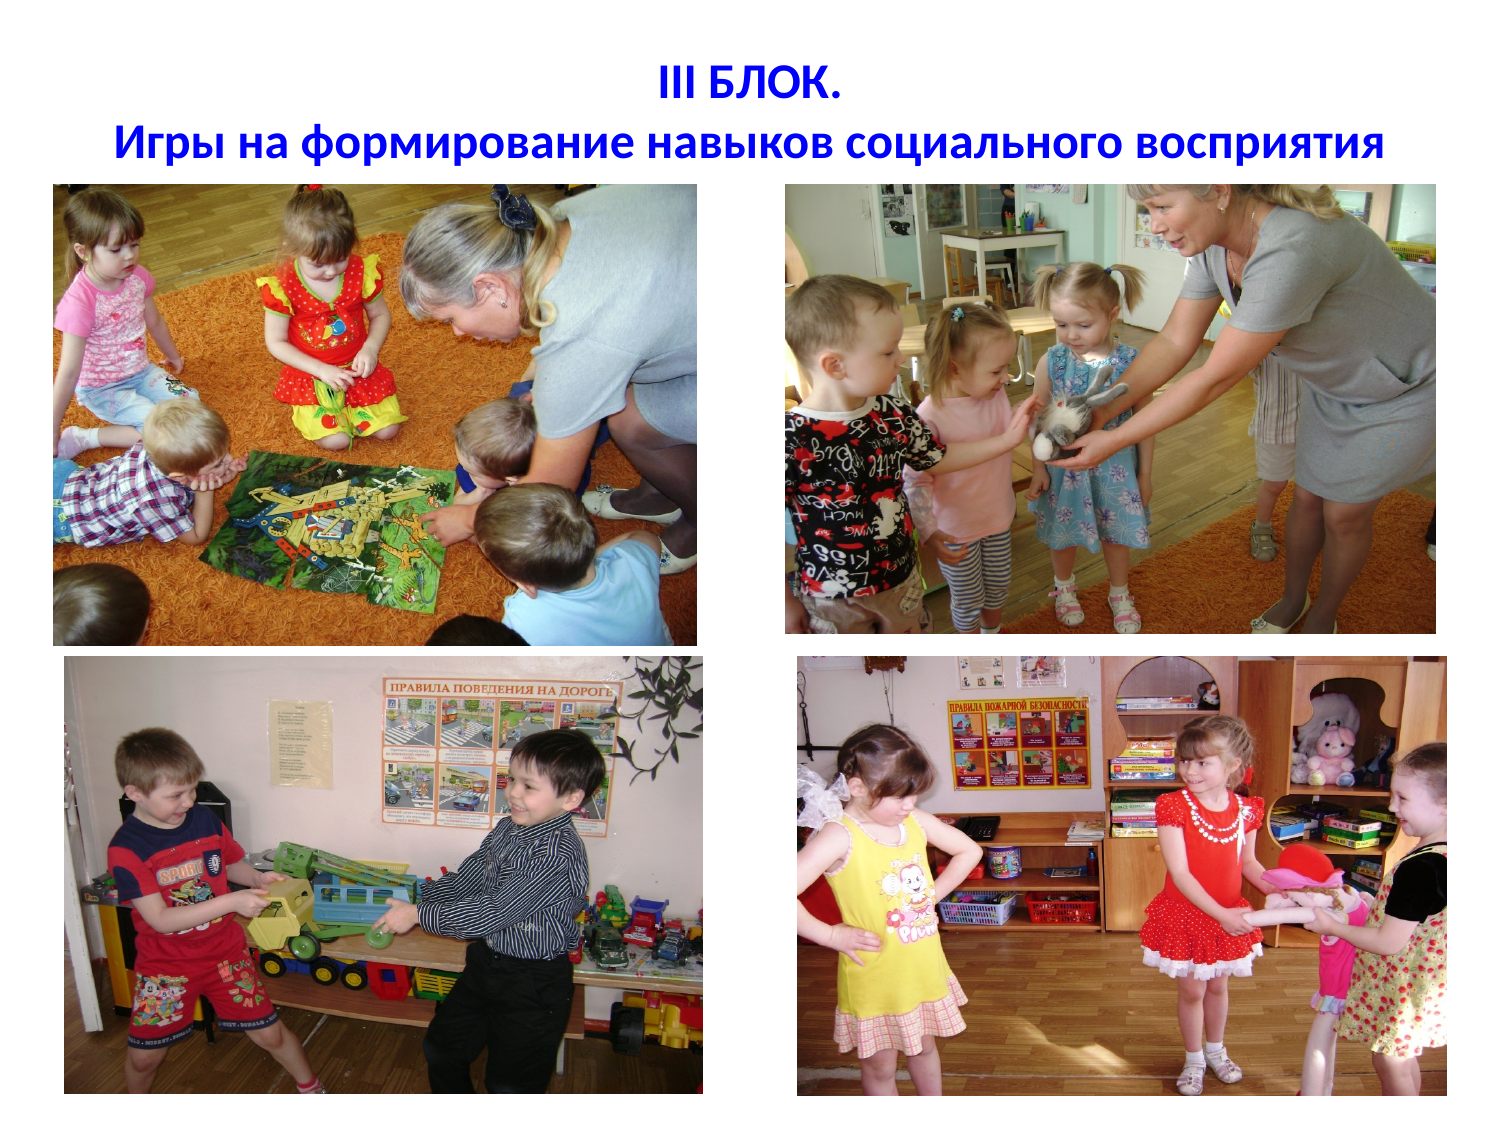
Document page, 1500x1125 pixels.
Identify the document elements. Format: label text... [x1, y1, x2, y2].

picture [796, 656, 1448, 1097]
title III БЛОК. Игры на формирование навыков социального восприятия [75, 45, 1425, 173]
picture [785, 184, 1436, 634]
picture [52, 184, 697, 646]
picture [64, 656, 703, 1095]
